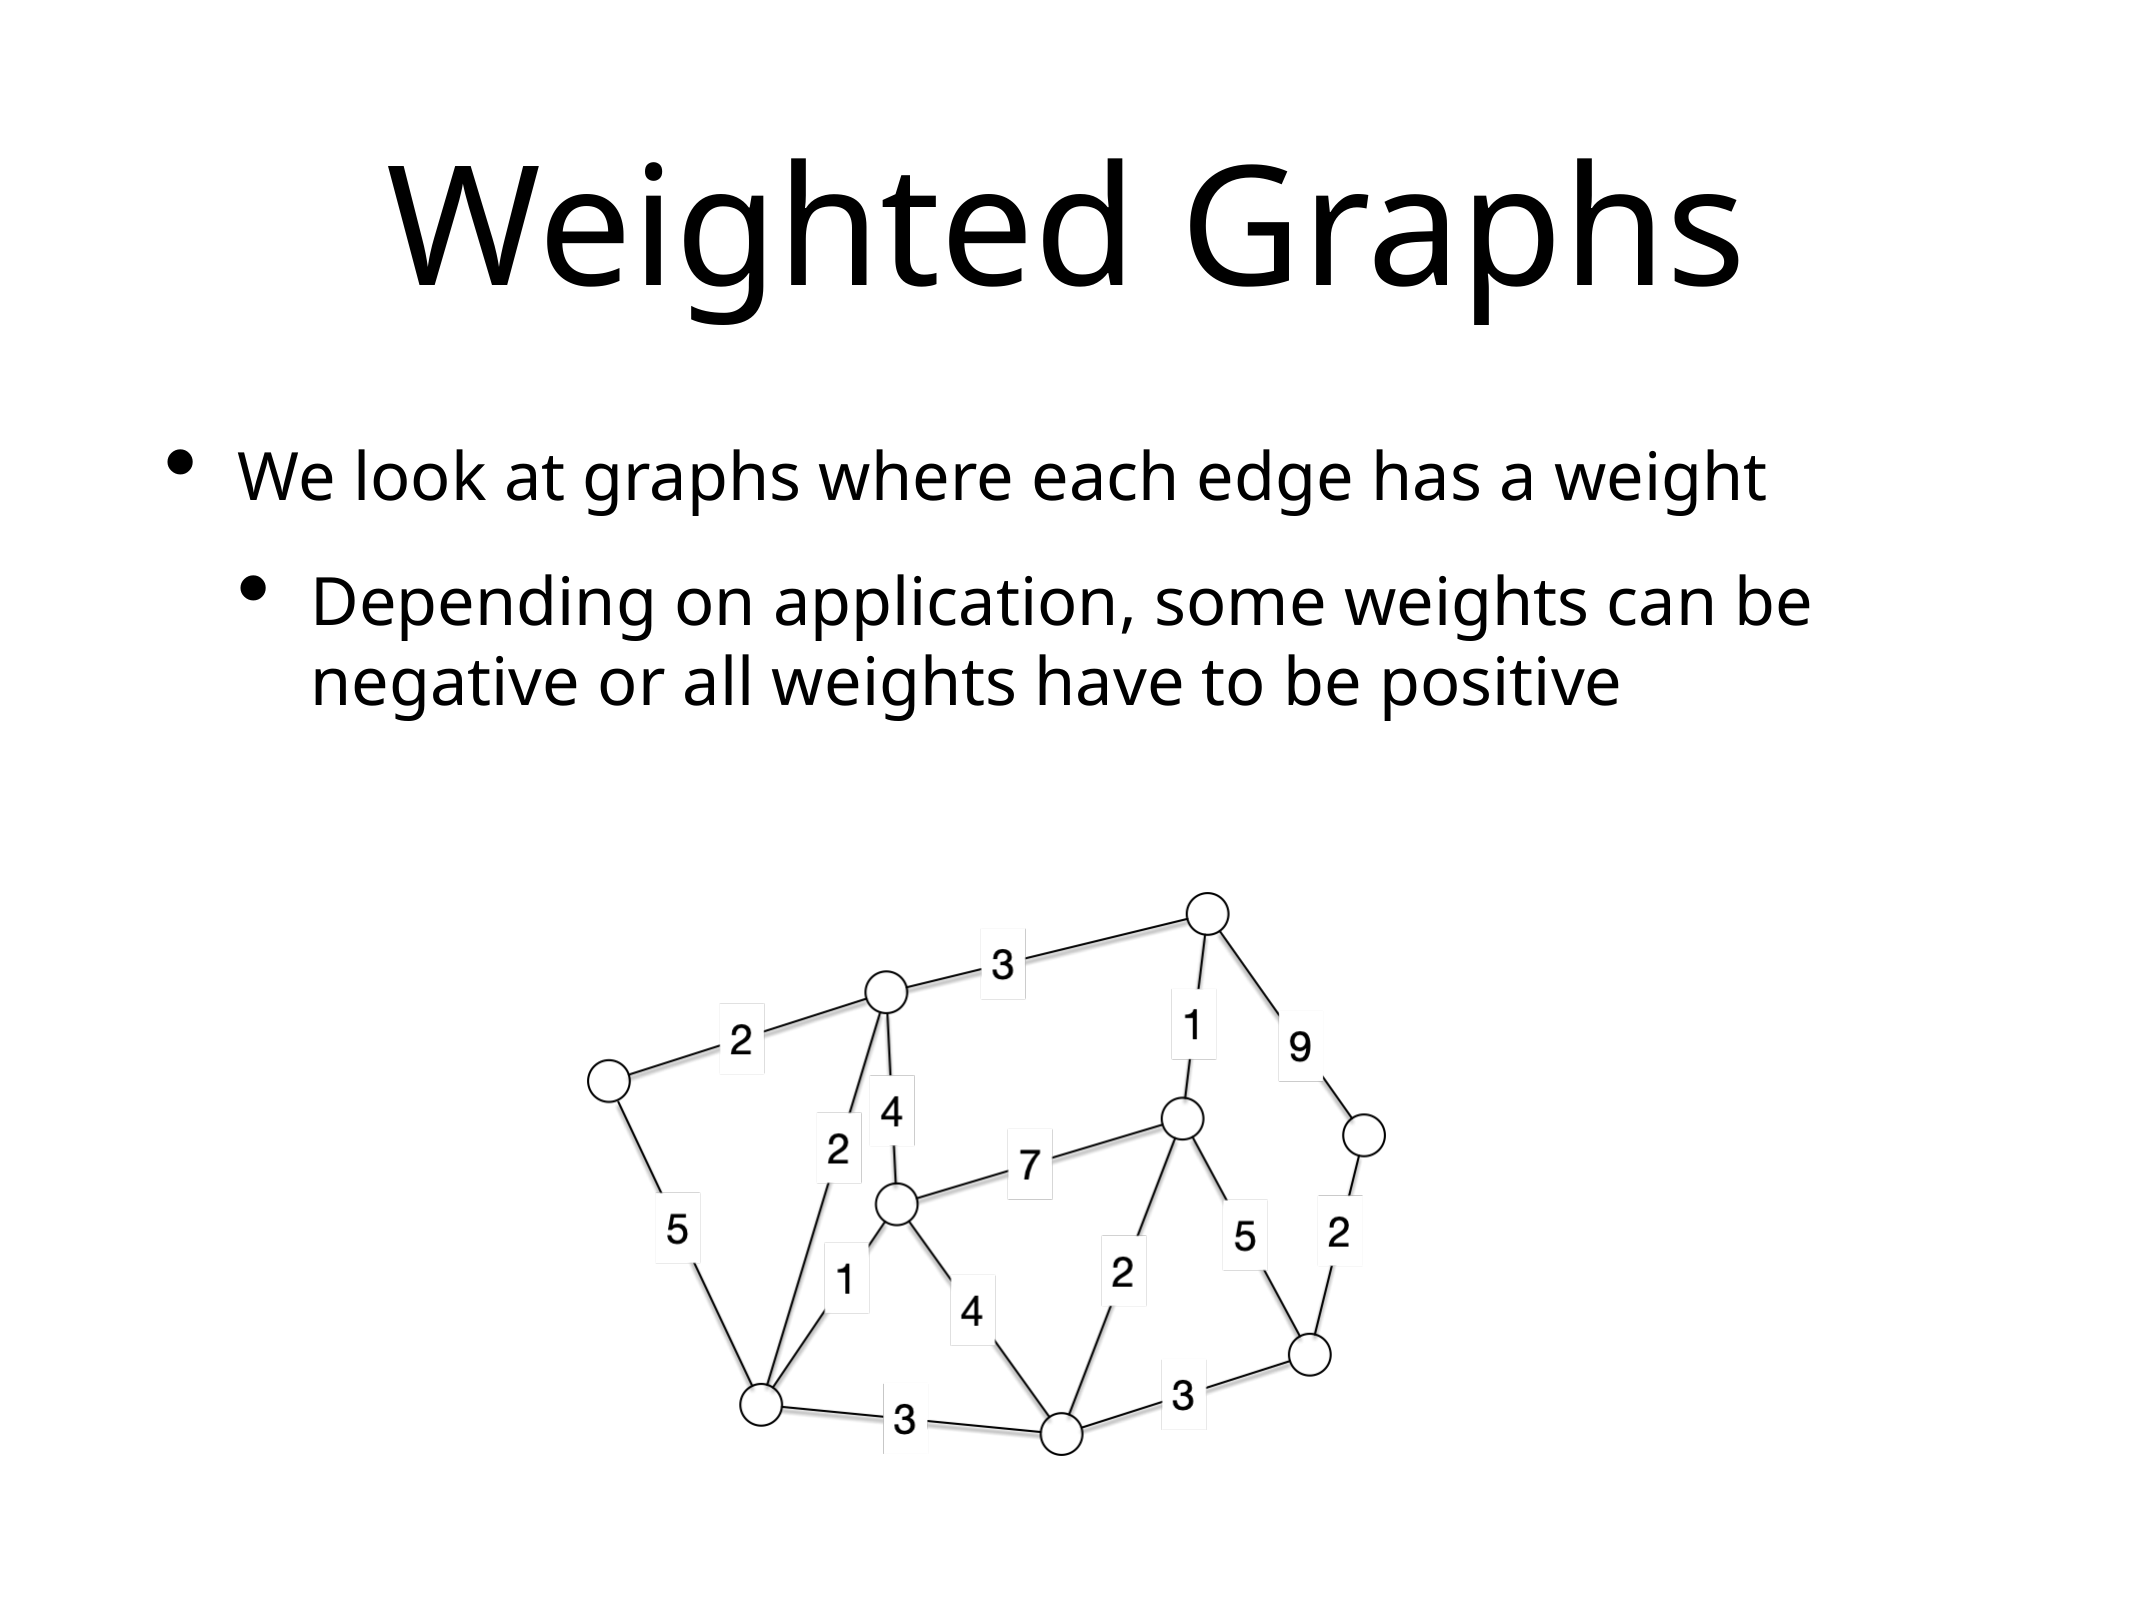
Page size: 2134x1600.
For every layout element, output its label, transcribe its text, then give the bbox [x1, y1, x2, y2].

picture [586, 891, 1387, 1457]
title Weighted Graphs [155, 41, 1978, 397]
list We look at graphs where each edge has a weight Depending on application, some weights can be negative or all weights have to be positive [155, 424, 1978, 1457]
